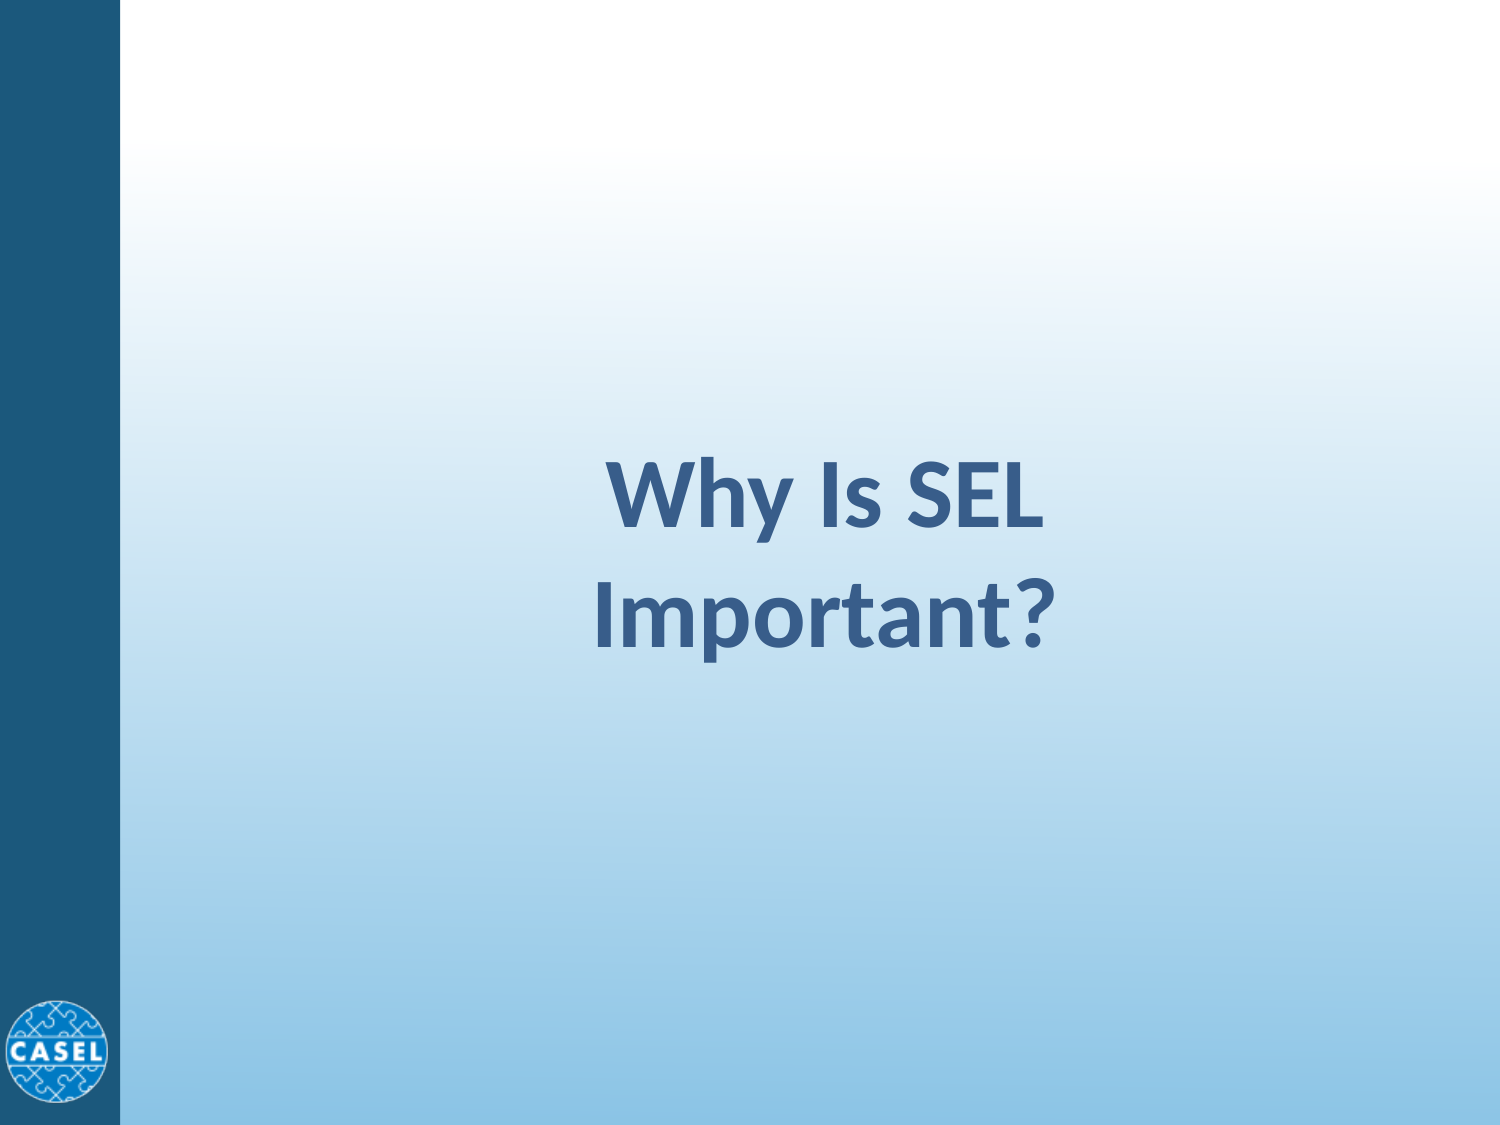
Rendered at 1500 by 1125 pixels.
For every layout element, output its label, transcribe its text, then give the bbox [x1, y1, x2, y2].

picture [4, 999, 110, 1105]
title Why Is SEL Important? [187, 512, 1463, 675]
